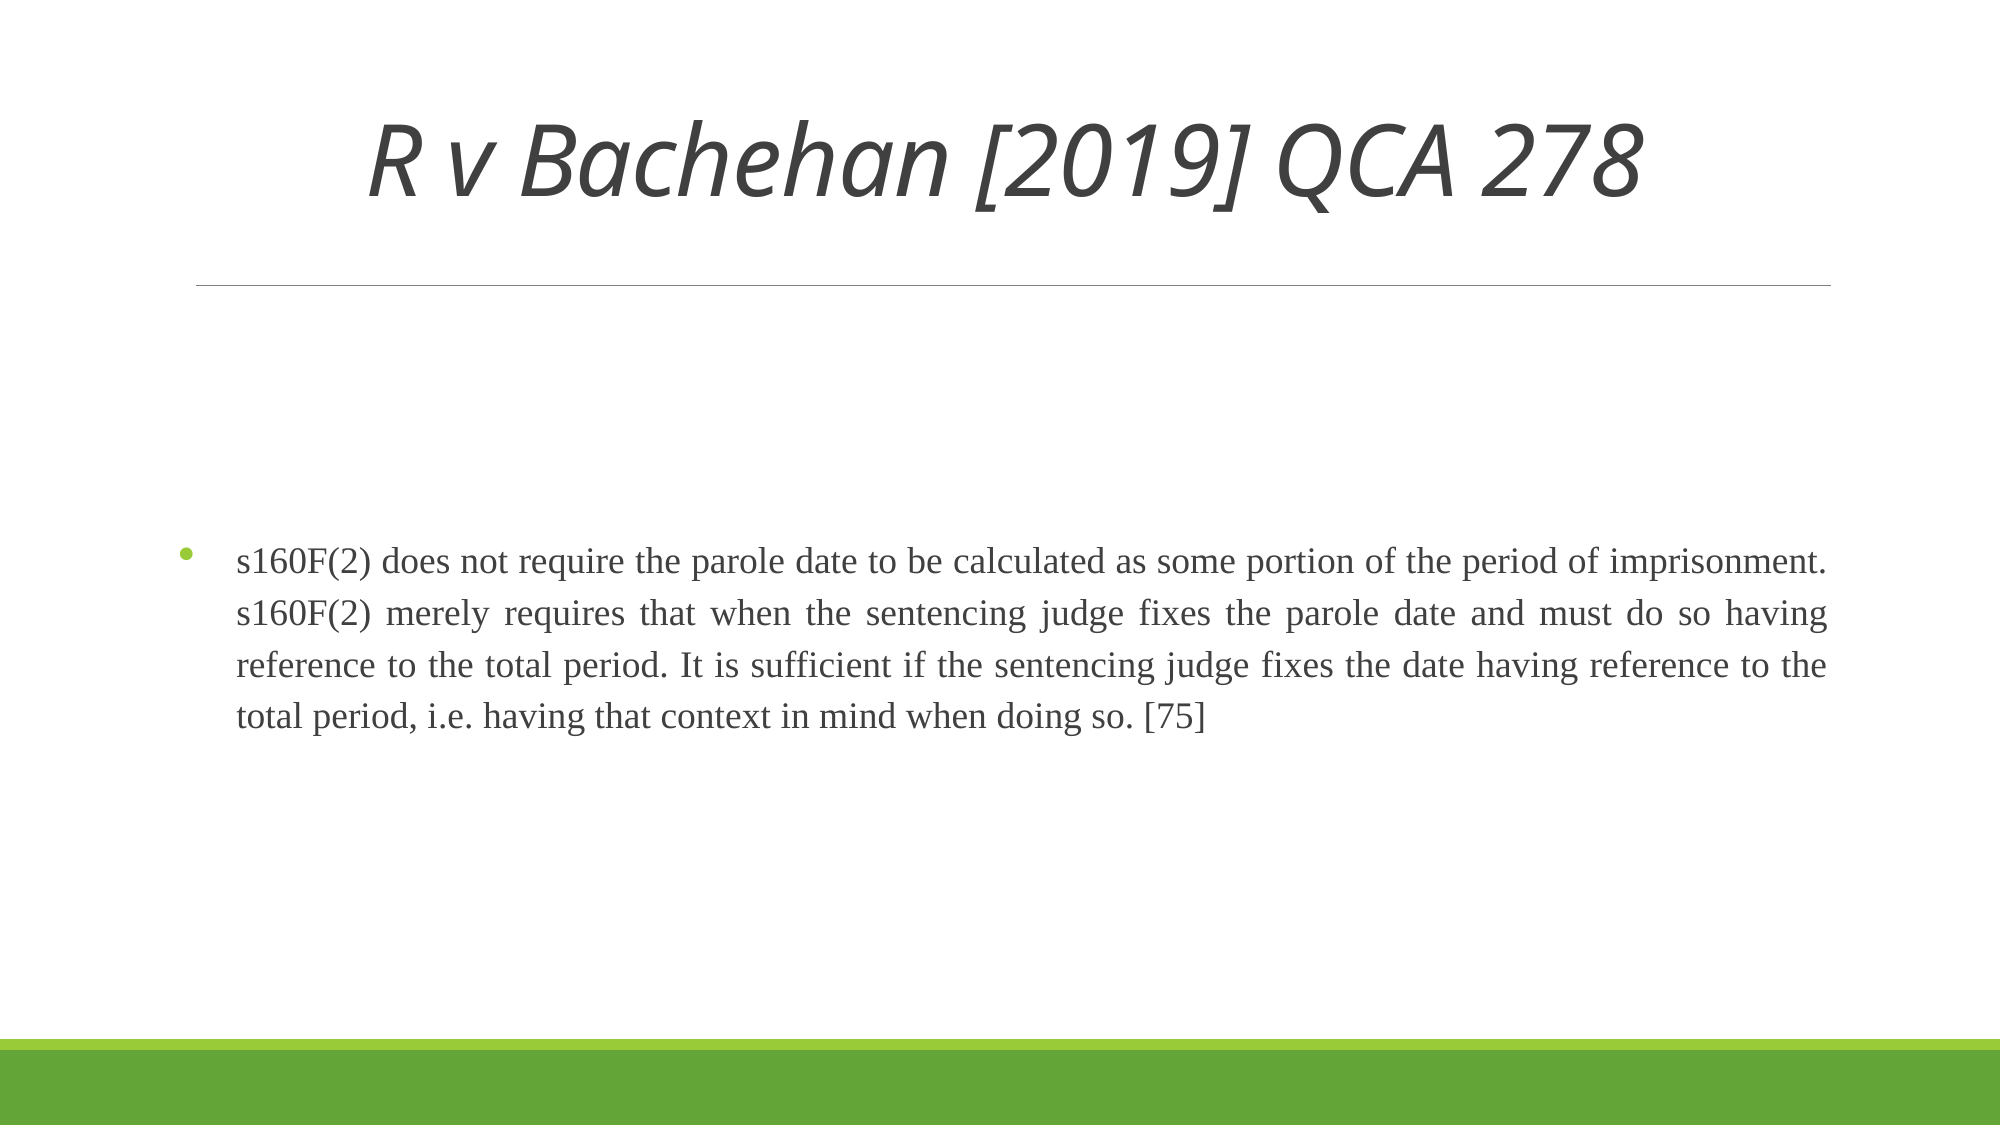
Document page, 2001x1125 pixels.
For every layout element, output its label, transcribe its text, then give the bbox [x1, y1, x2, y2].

list s160F(2) does not require the parole date to be calculated as some portion of the period of imprisonment. s160F(2) merely requires that when the sentencing judge fixes the parole date and must do so having reference to the total period. It is sufficient if the sentencing judge fixes the date having reference to the total period, i.e. having that context in mind when doing so. [75] [180, 302, 1830, 963]
title R v Bachehan [2019] QCA 278 [180, 47, 1830, 285]
